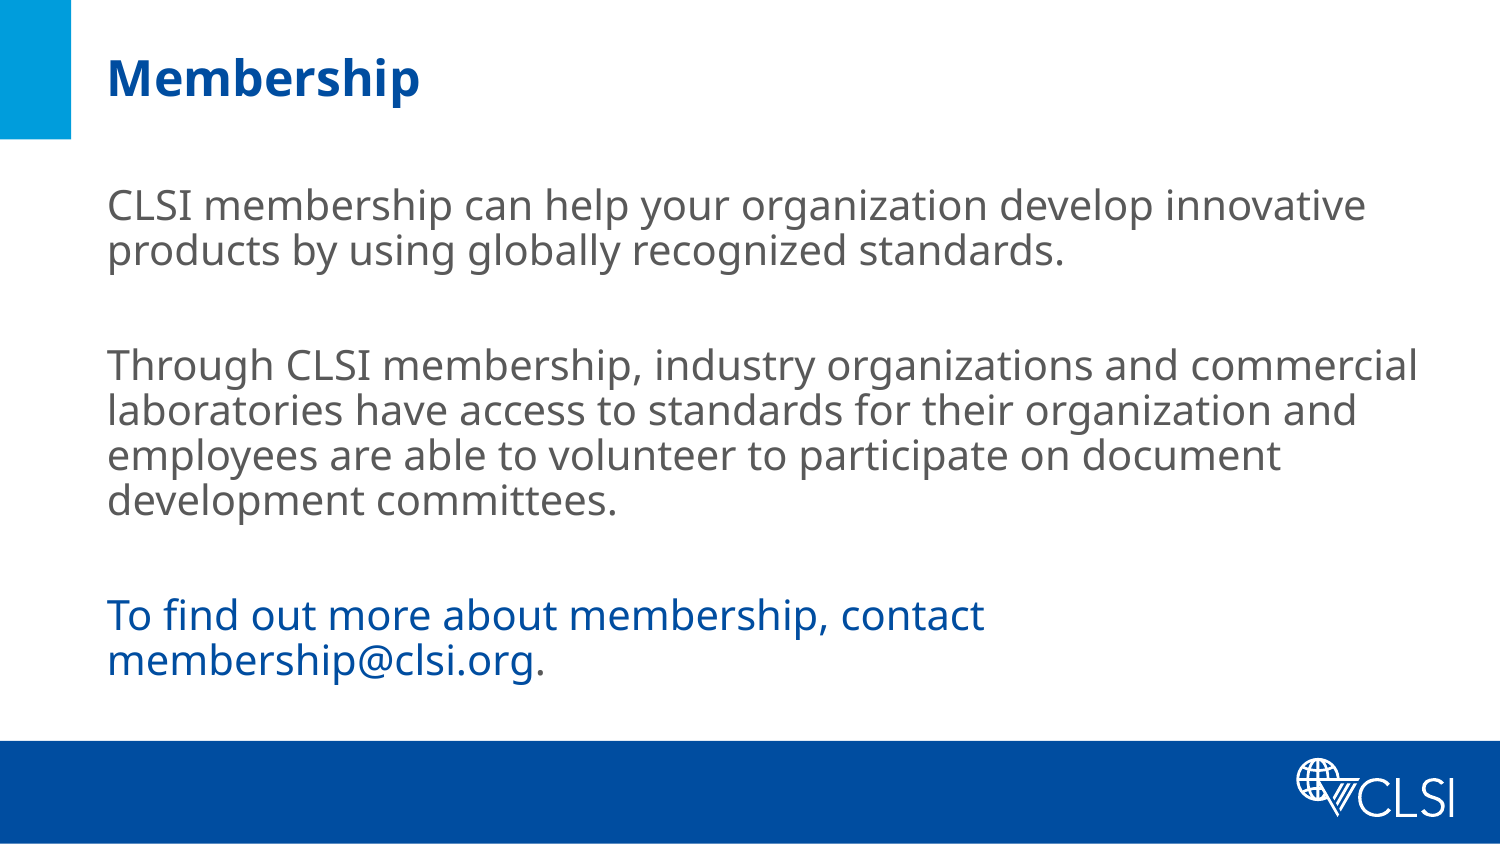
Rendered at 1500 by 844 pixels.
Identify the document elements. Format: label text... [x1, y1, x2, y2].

list CLSI membership can help your organization develop innovative products by using globally recognized standards. Through CLSI membership, industry organizations and commercial laboratories have access to standards for their organization and employees are able to volunteer to participate on document development committees. To find out more about membership, contact membership@clsi.org. [106, 176, 1431, 710]
title Membership [106, 31, 1440, 131]
